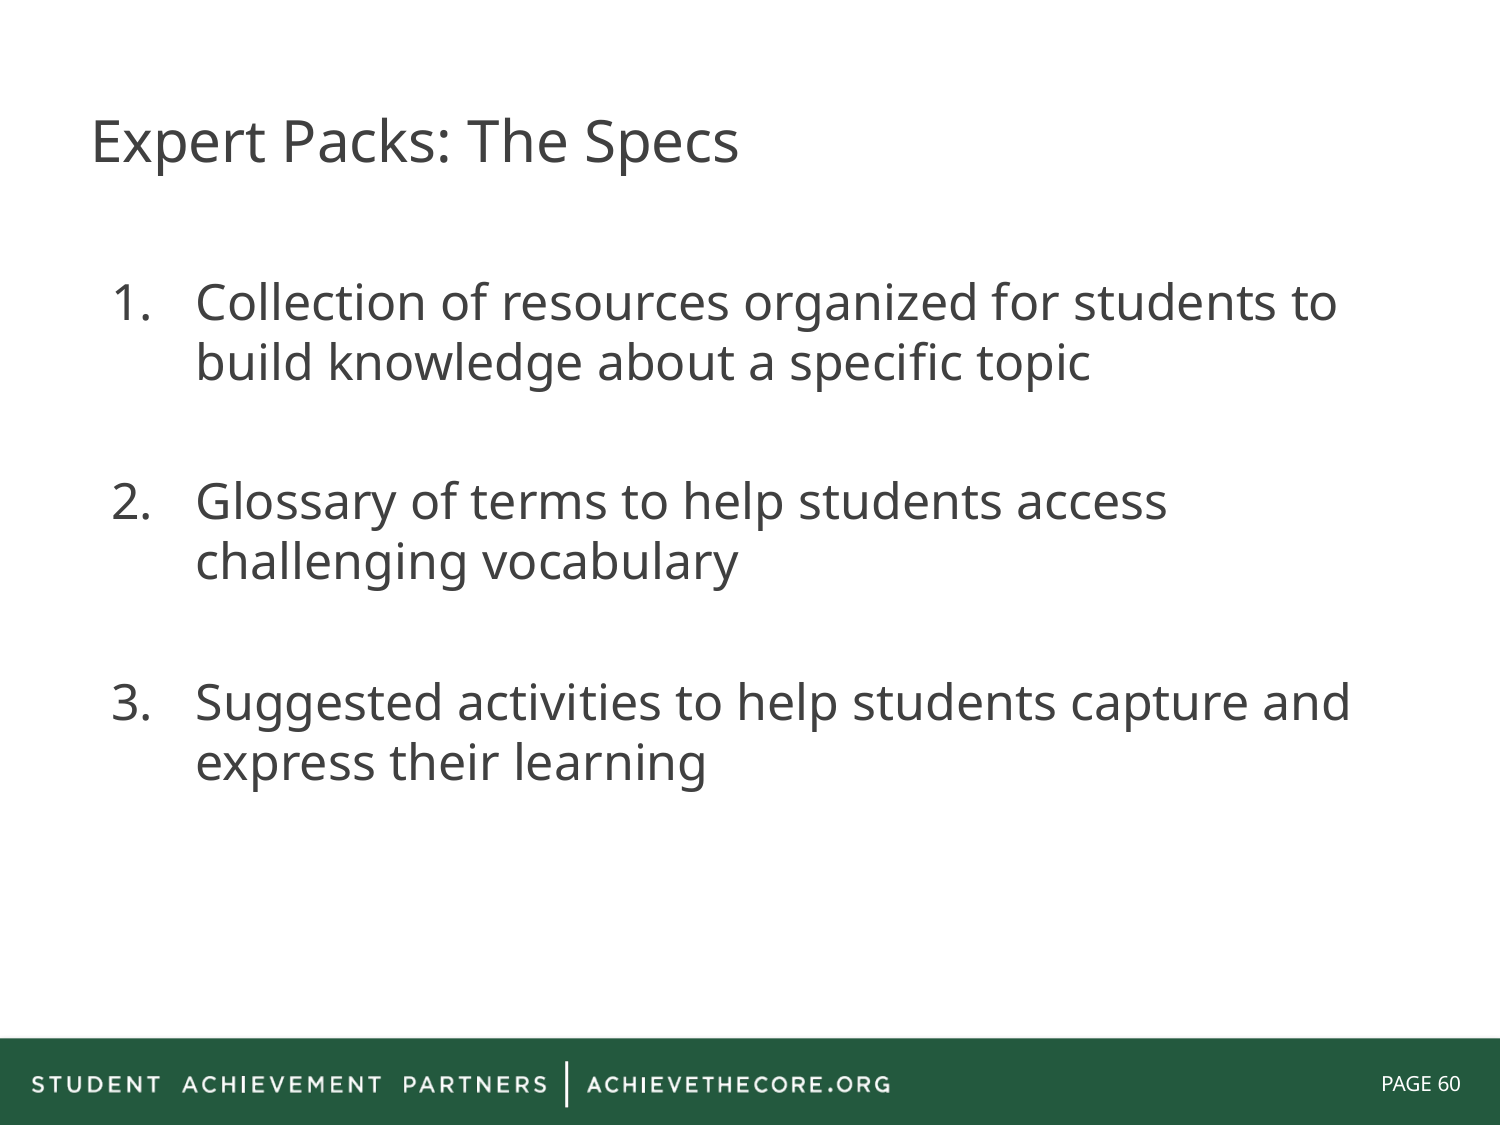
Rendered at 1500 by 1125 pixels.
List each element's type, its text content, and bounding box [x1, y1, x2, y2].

title Expert Packs: The Specs [75, 45, 1425, 233]
list Collection of resources organized for students to build knowledge about a specific topic Glossary of terms to help students access challenging vocabulary Suggested activities to help students capture and express their learning [96, 262, 1425, 1005]
